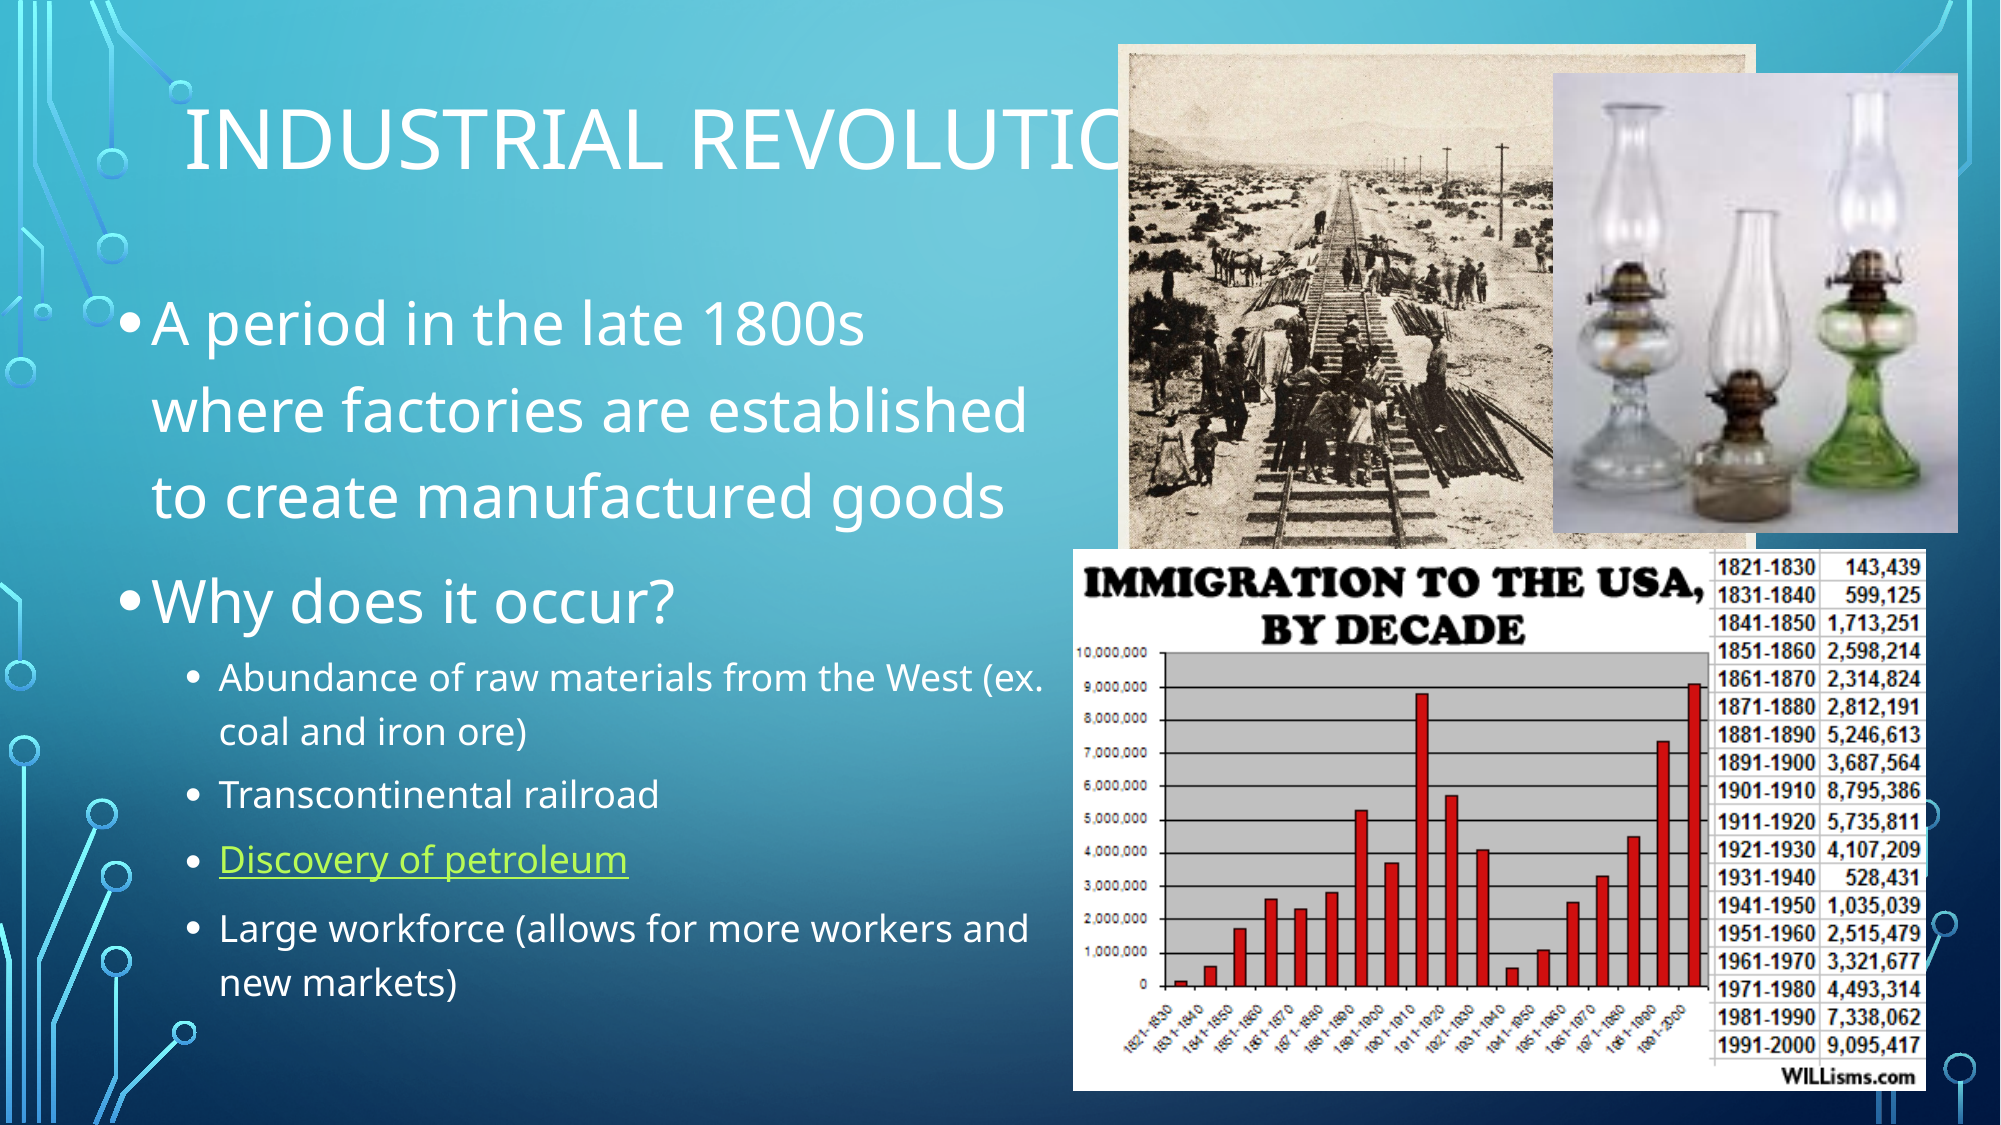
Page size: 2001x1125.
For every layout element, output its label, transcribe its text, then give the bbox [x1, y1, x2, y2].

title Industrial revolution [169, 21, 1795, 264]
list A period in the late 1800s where factories are established to create manufactured goods Why does it occur? Abundance of raw materials from the West (ex. coal and iron ore) Transcontinental railroad Discovery of petroleum Large workforce (allows for more workers and new markets) [102, 263, 1062, 1074]
picture [1073, 44, 1958, 1091]
